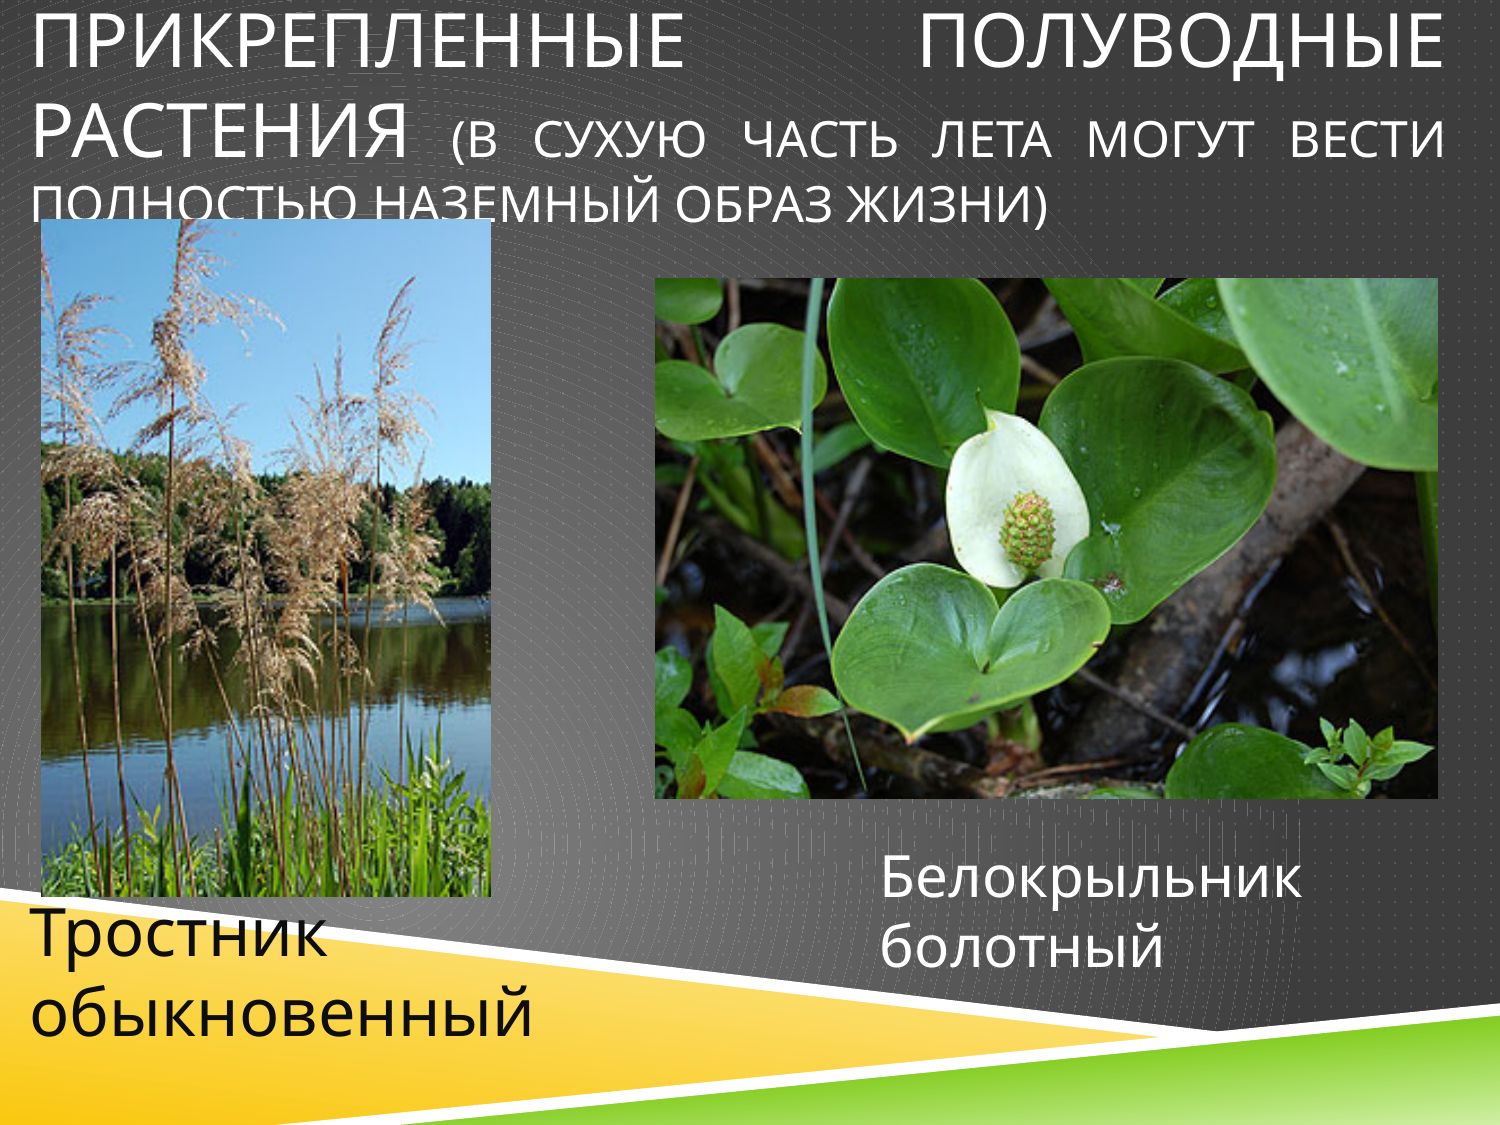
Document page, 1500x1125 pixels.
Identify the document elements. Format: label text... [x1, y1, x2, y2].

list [655, 278, 1438, 799]
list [41, 219, 491, 897]
title Прикрепленные полуводные растения (в сухую часть лета могут вести полностью наземный образ жизни) [29, 19, 1447, 207]
list Белокрыльник болотный [879, 881, 1480, 987]
list Тростник обыкновенный [29, 952, 630, 1058]
